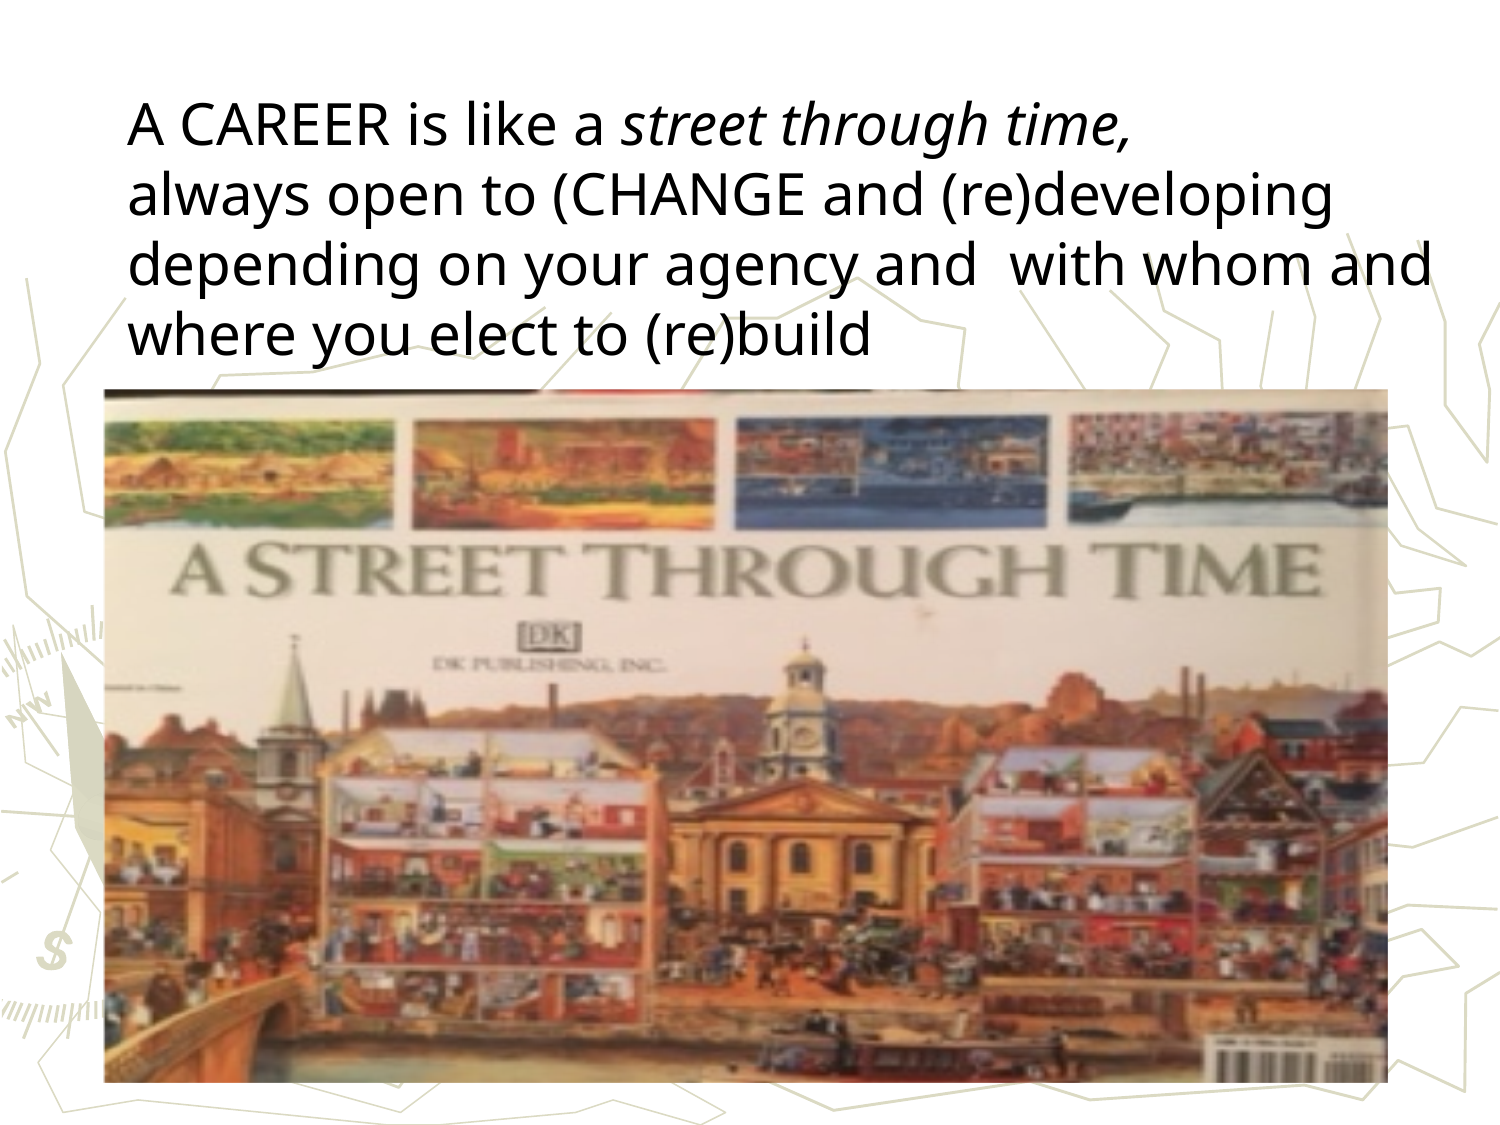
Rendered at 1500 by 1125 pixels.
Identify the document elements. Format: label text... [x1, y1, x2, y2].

text_box A CAREER is like a street through time, always open to (CHANGE and (re)developing depending on your agency and with whom and where you elect to (re)build [112, 79, 1454, 375]
picture [102, 388, 1388, 1084]
